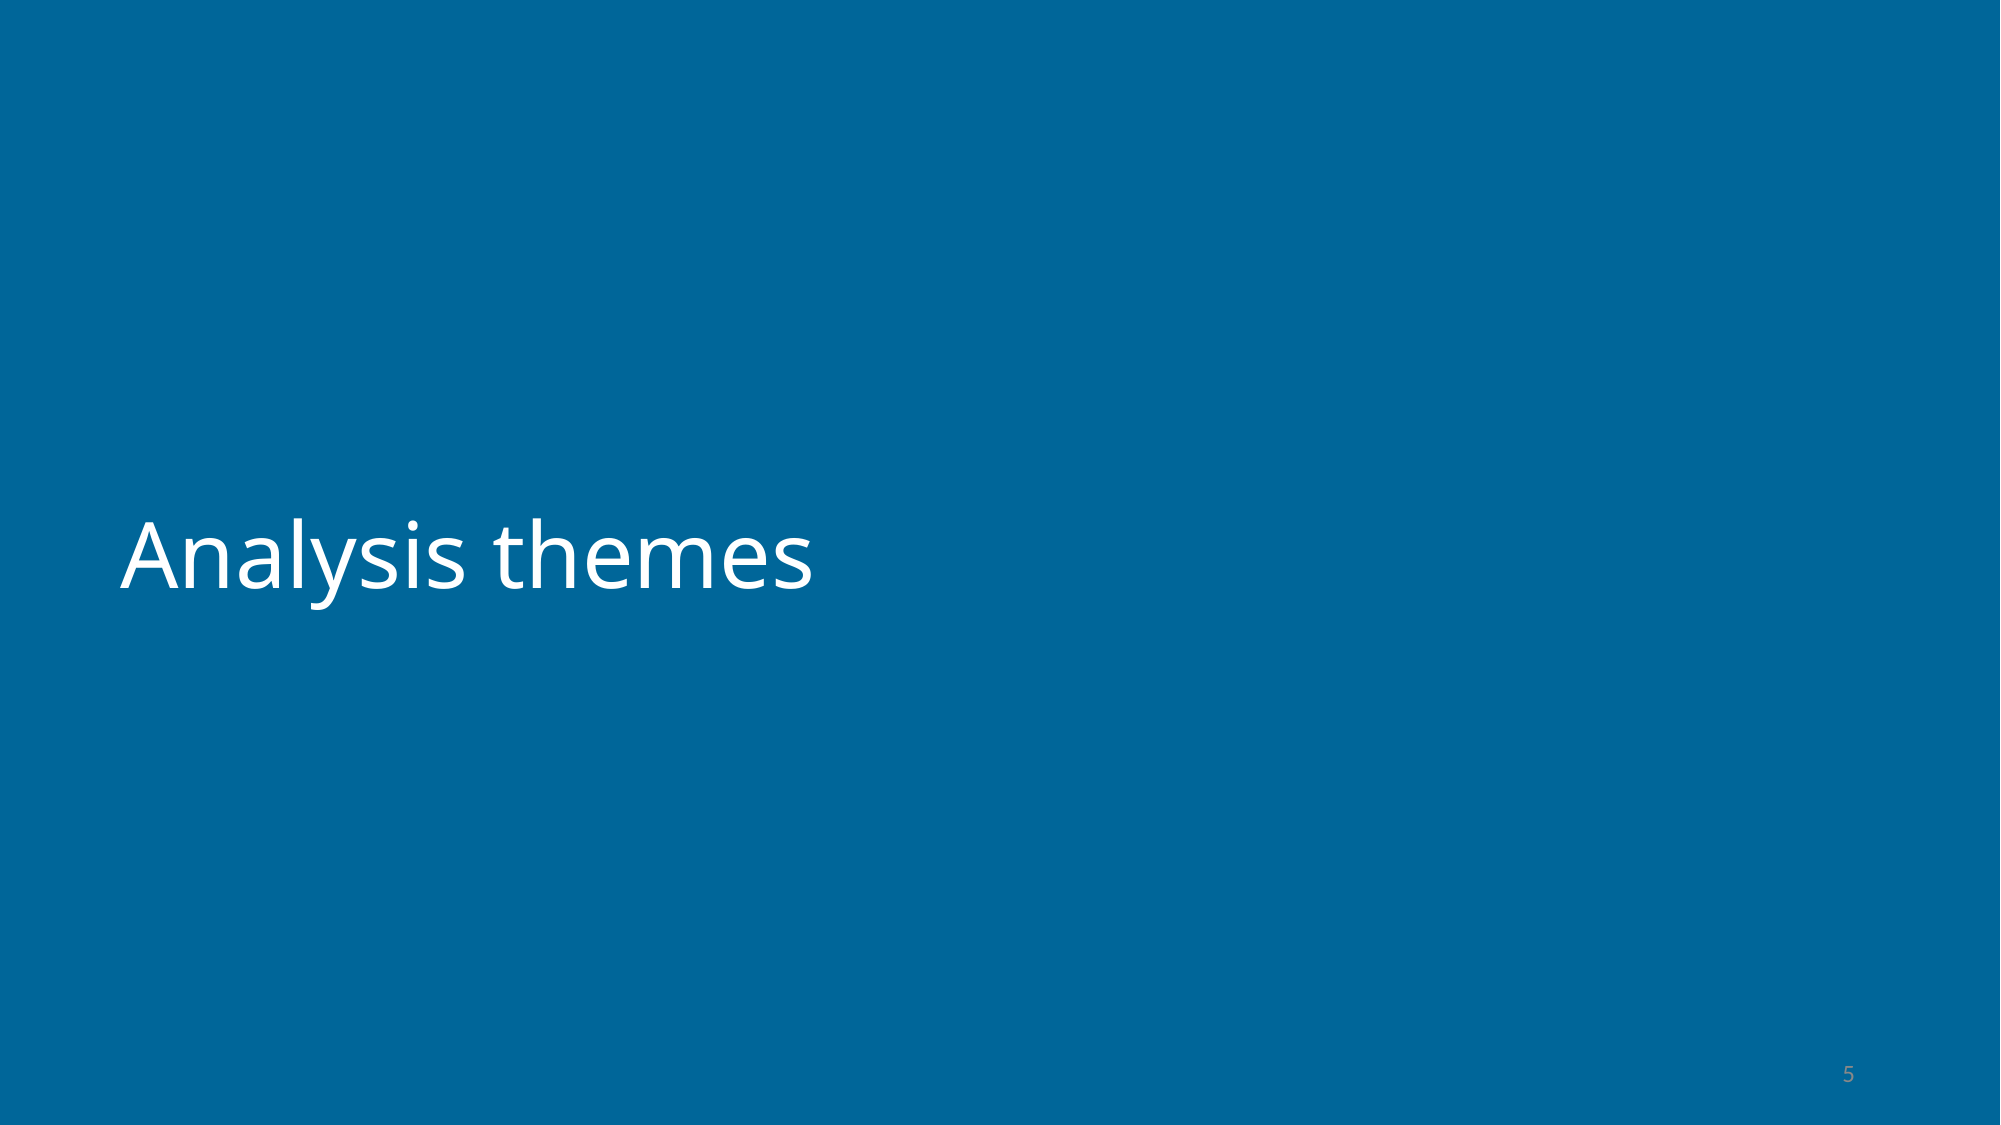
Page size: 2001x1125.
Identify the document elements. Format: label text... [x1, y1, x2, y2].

title Analysis themes [111, 449, 1838, 668]
slide_number 5 [1818, 1050, 1863, 1096]
